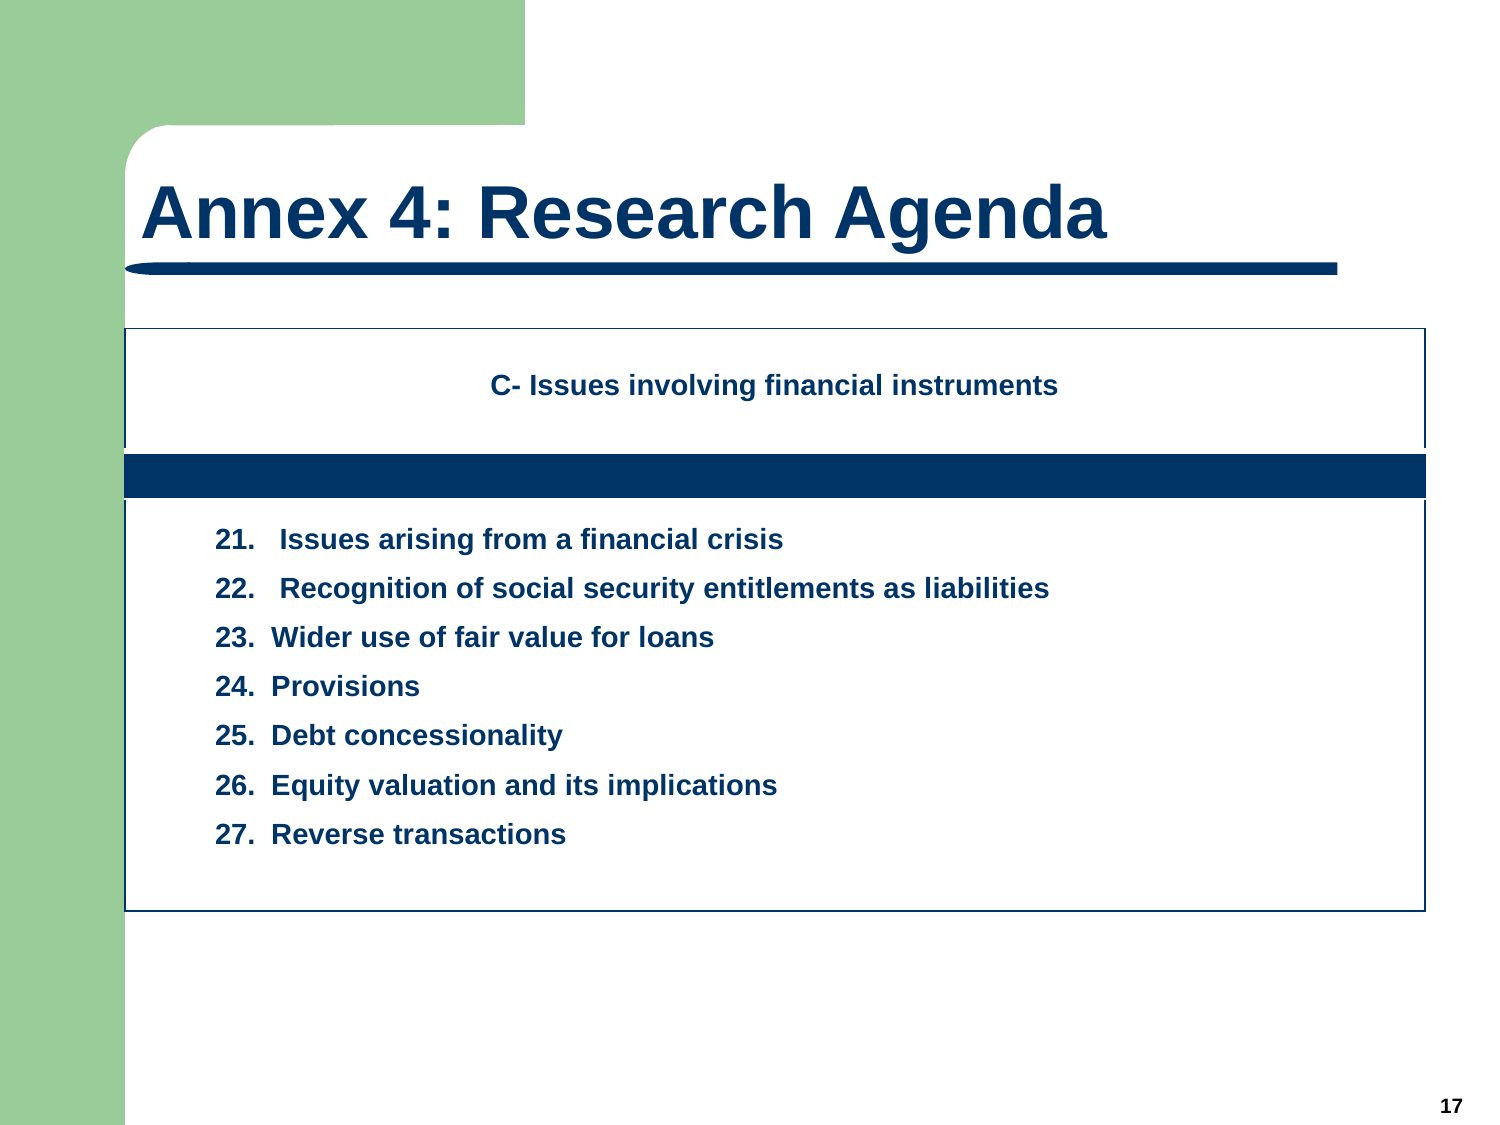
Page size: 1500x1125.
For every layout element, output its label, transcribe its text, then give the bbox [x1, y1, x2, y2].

slide_number 17 [1403, 1074, 1500, 1125]
table_cell Issues arising from a financial crisis Recognition of social security entitlements as liabilities Wider use of fair value for loans Provisions Debt concessionality Equity valuation and its implications Reverse transactions [126, 500, 1424, 910]
table_header C- Issues involving financial instruments [126, 329, 1424, 448]
title Annex 4: Research Agenda [125, 75, 1425, 263]
table_cell [126, 454, 1424, 498]
